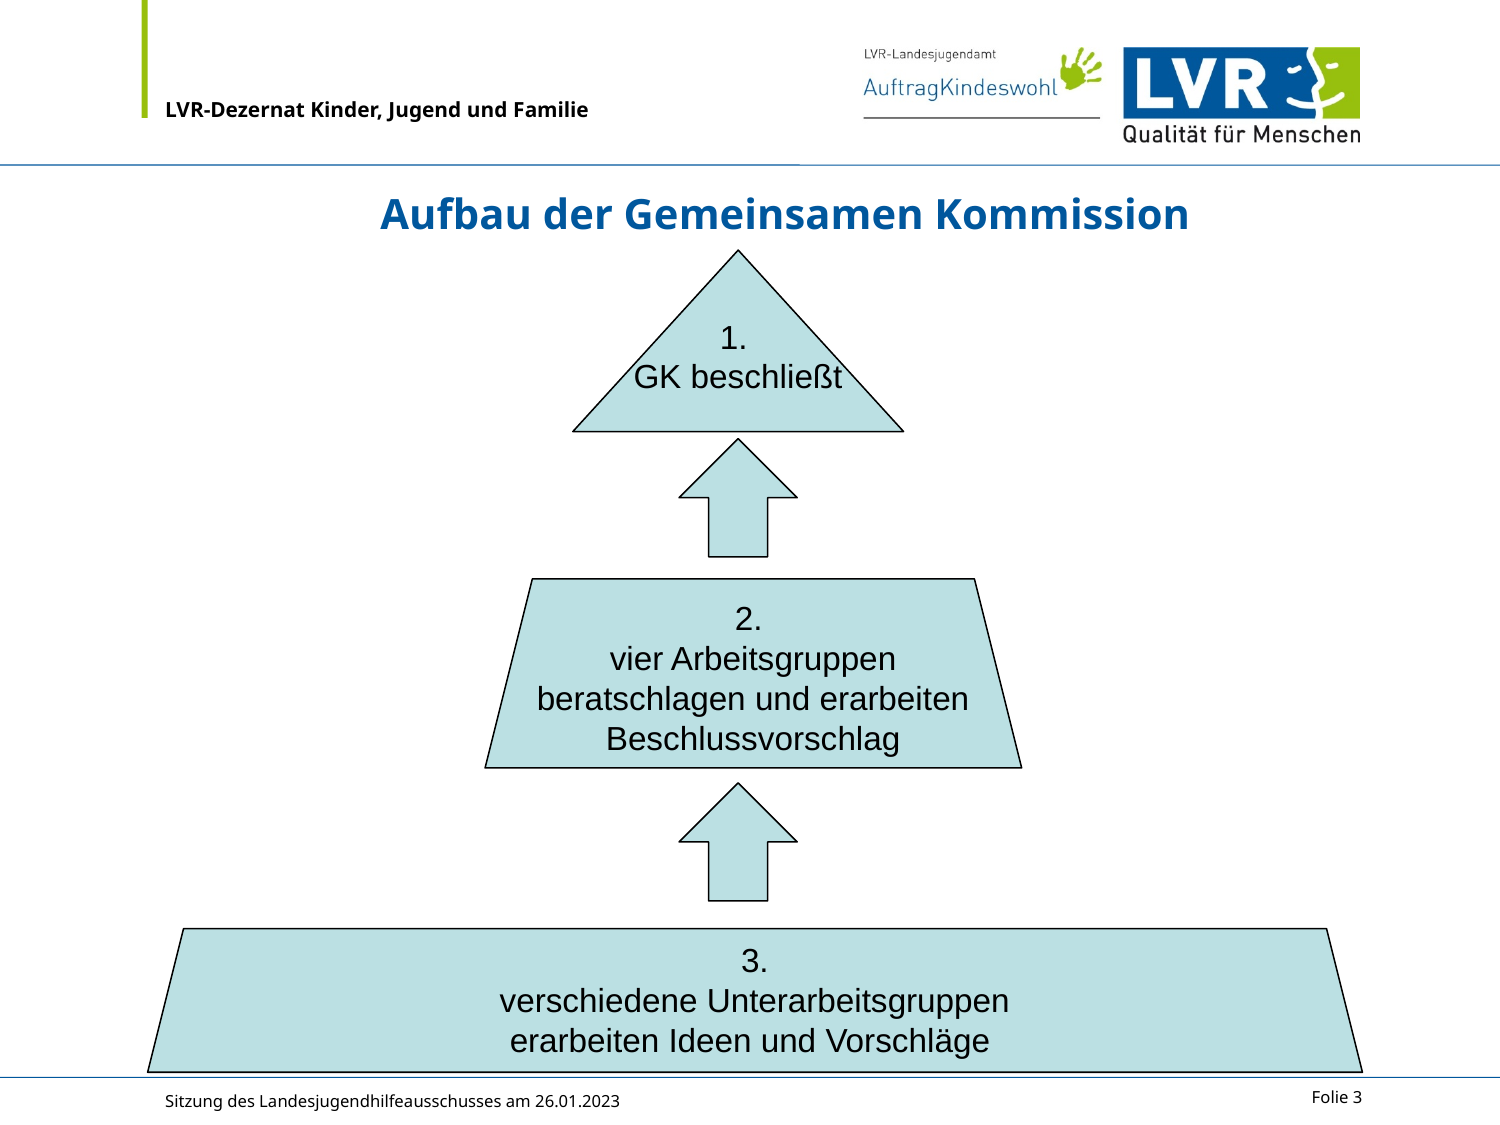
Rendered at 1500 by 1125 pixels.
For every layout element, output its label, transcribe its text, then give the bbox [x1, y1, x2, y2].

text_box [679, 438, 798, 557]
text_box 1. GK beschließt [602, 308, 875, 403]
title Aufbau der Gemeinsamen Kommission [147, 196, 1424, 275]
text_box [679, 782, 798, 901]
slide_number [164, 1074, 992, 1123]
text_box [572, 399, 904, 432]
text_box 2. vier Arbeitsgruppen beratschlagen und erarbeiten Beschlussvorschlag [485, 578, 1022, 768]
text_box 3. verschiedene Unterarbeitsgruppen erarbeiten Ideen und Vorschläge [147, 928, 1363, 1073]
slide_number Folie 3 [1049, 1074, 1363, 1123]
text_box [685, 250, 791, 308]
picture [862, 47, 1360, 143]
